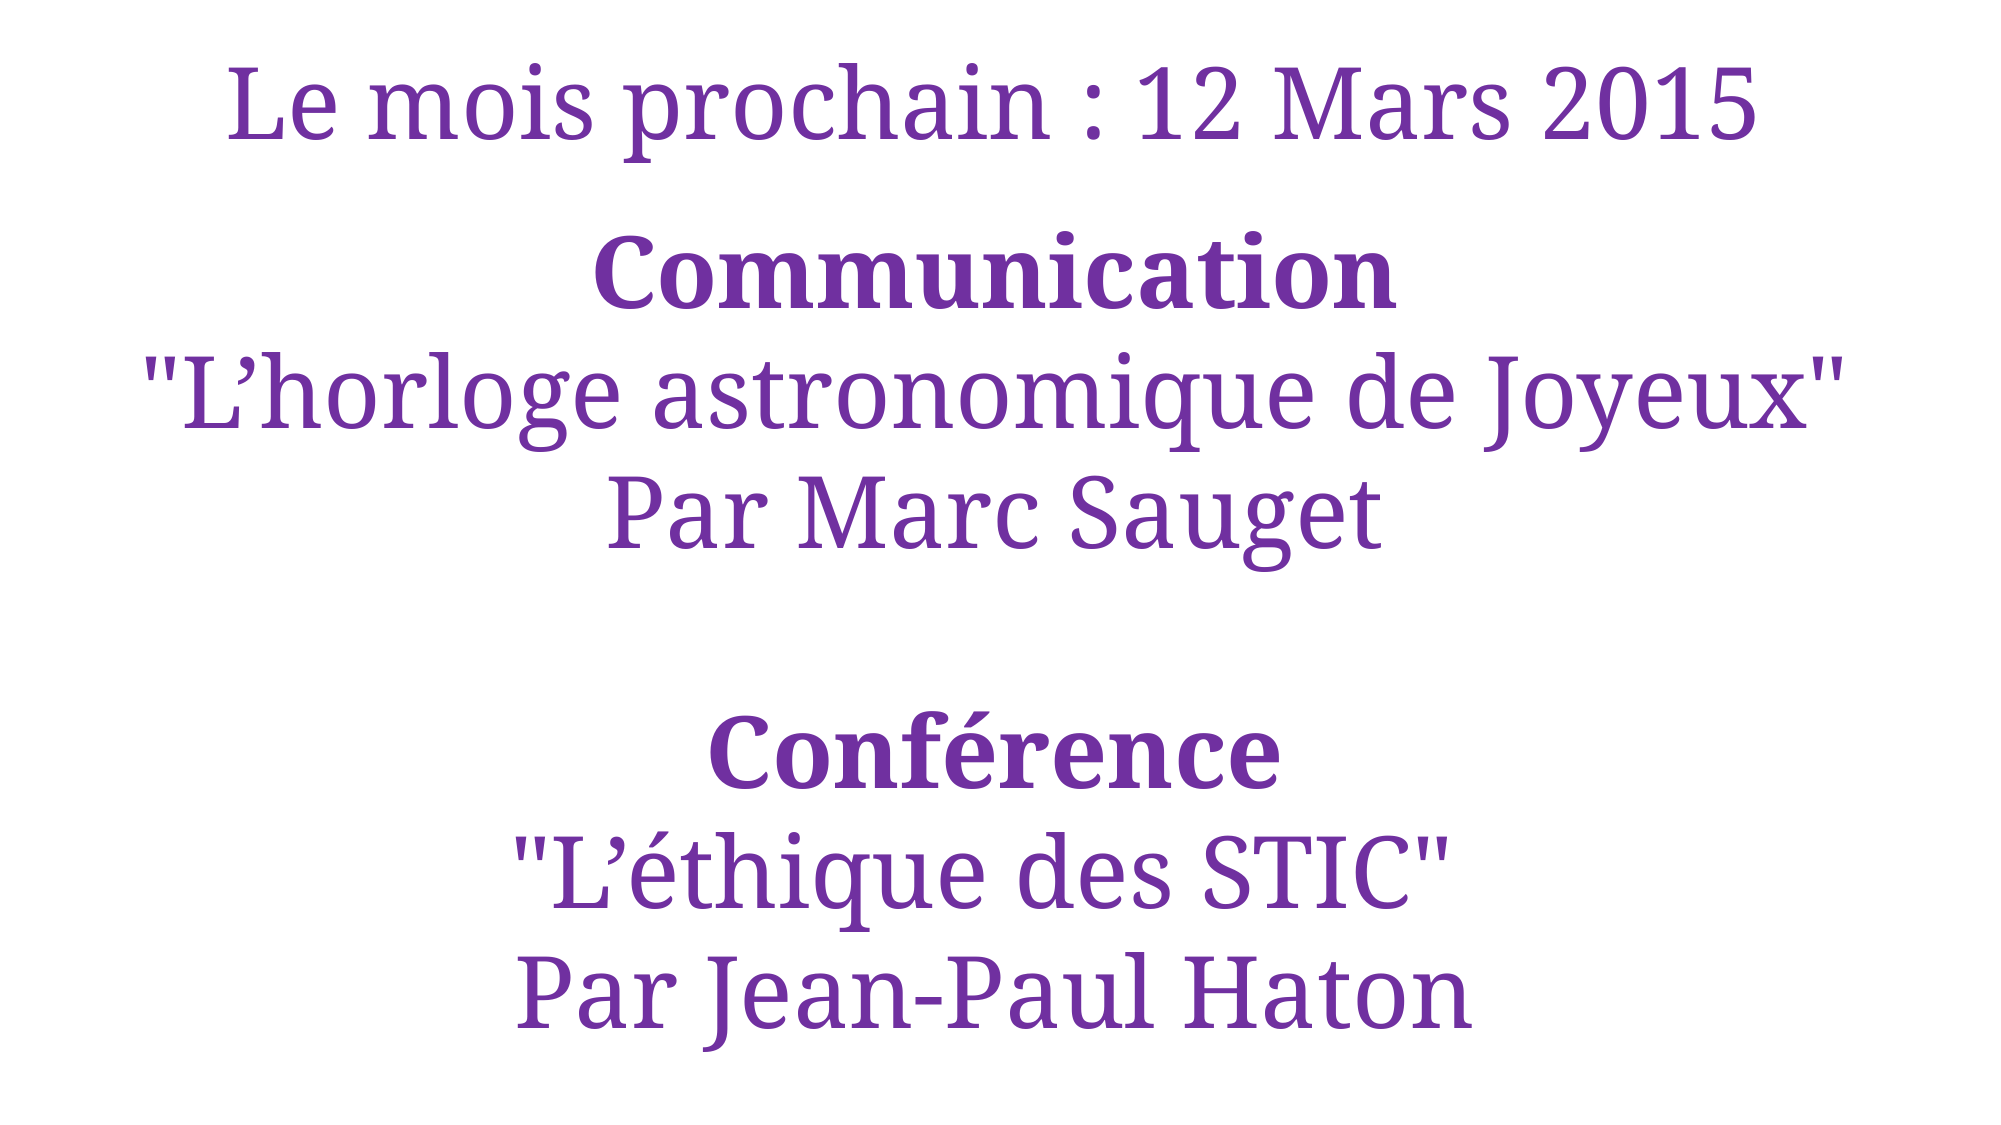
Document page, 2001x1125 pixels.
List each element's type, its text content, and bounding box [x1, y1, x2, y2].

text_box Le mois prochain : 12 Mars 2015 Communication "L’horloge astronomique de Joyeux" Par Marc Sauget Conférence "L’éthique des STIC" Par Jean-Paul Haton [31, 31, 1959, 1056]
